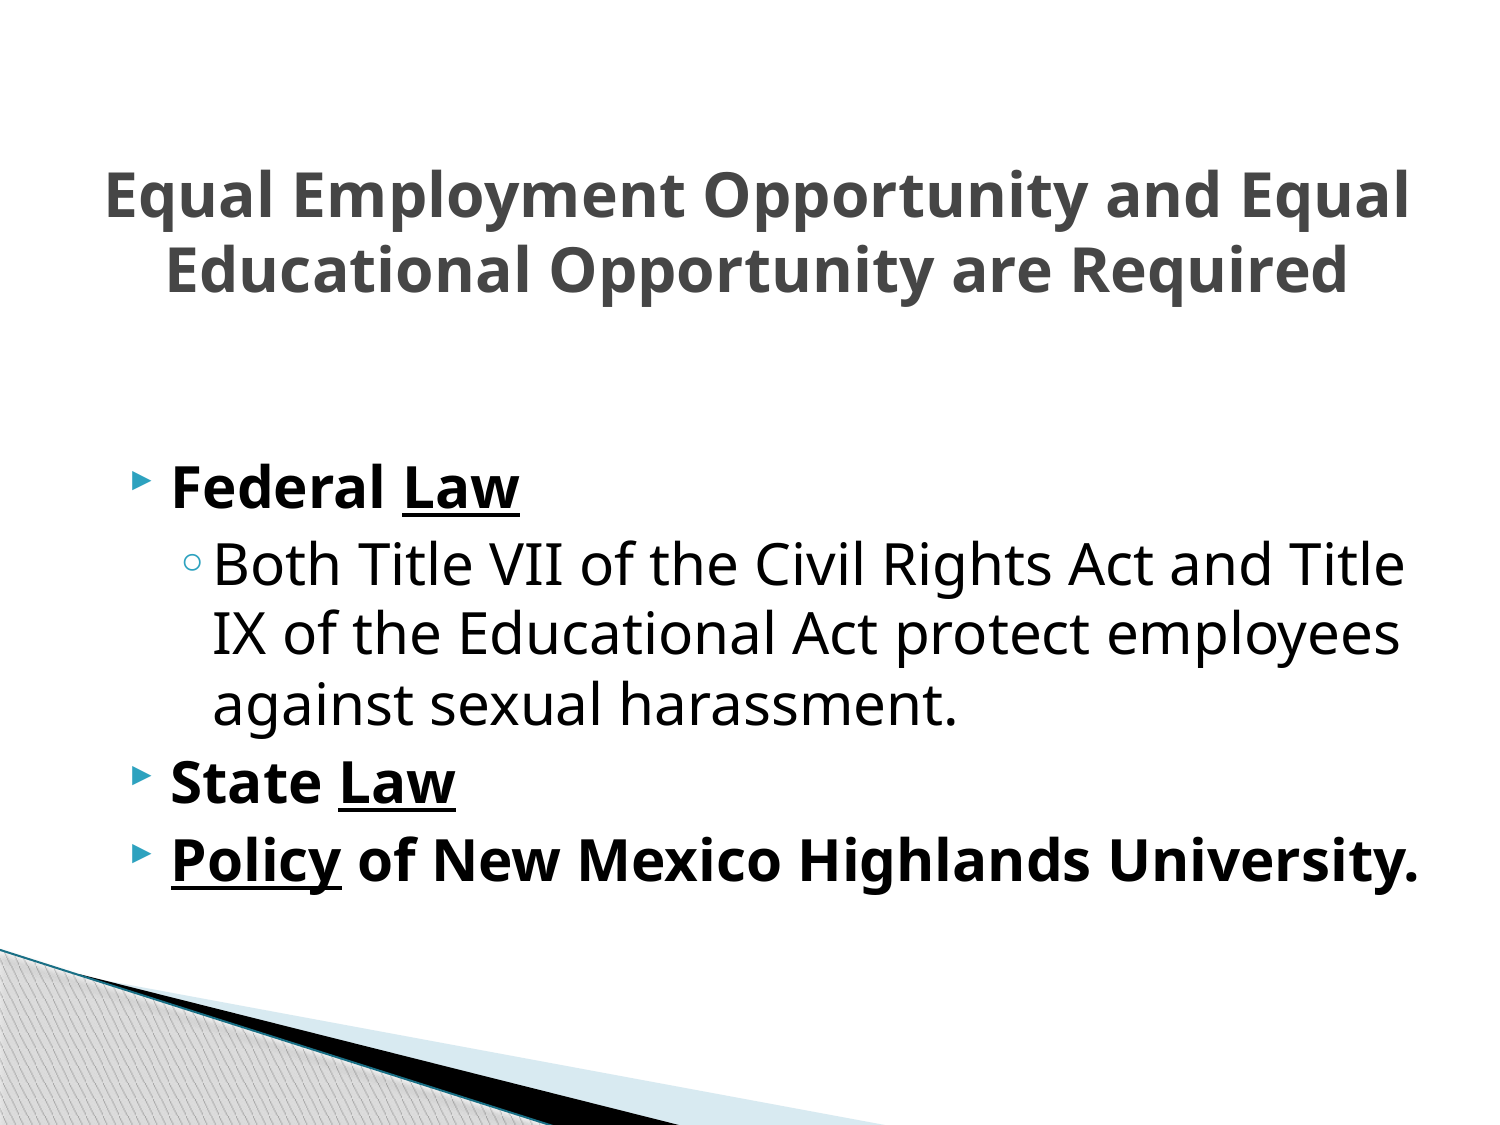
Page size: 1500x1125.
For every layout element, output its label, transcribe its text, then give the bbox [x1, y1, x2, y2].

list Federal Law Both Title VII of the Civil Rights Act and Title IX of the Educational Act protect employees against sexual harassment. State Law Policy of New Mexico Highlands University. [95, 382, 1446, 1125]
title Equal Employment Opportunity and Equal Educational Opportunity are Required [83, 136, 1434, 325]
